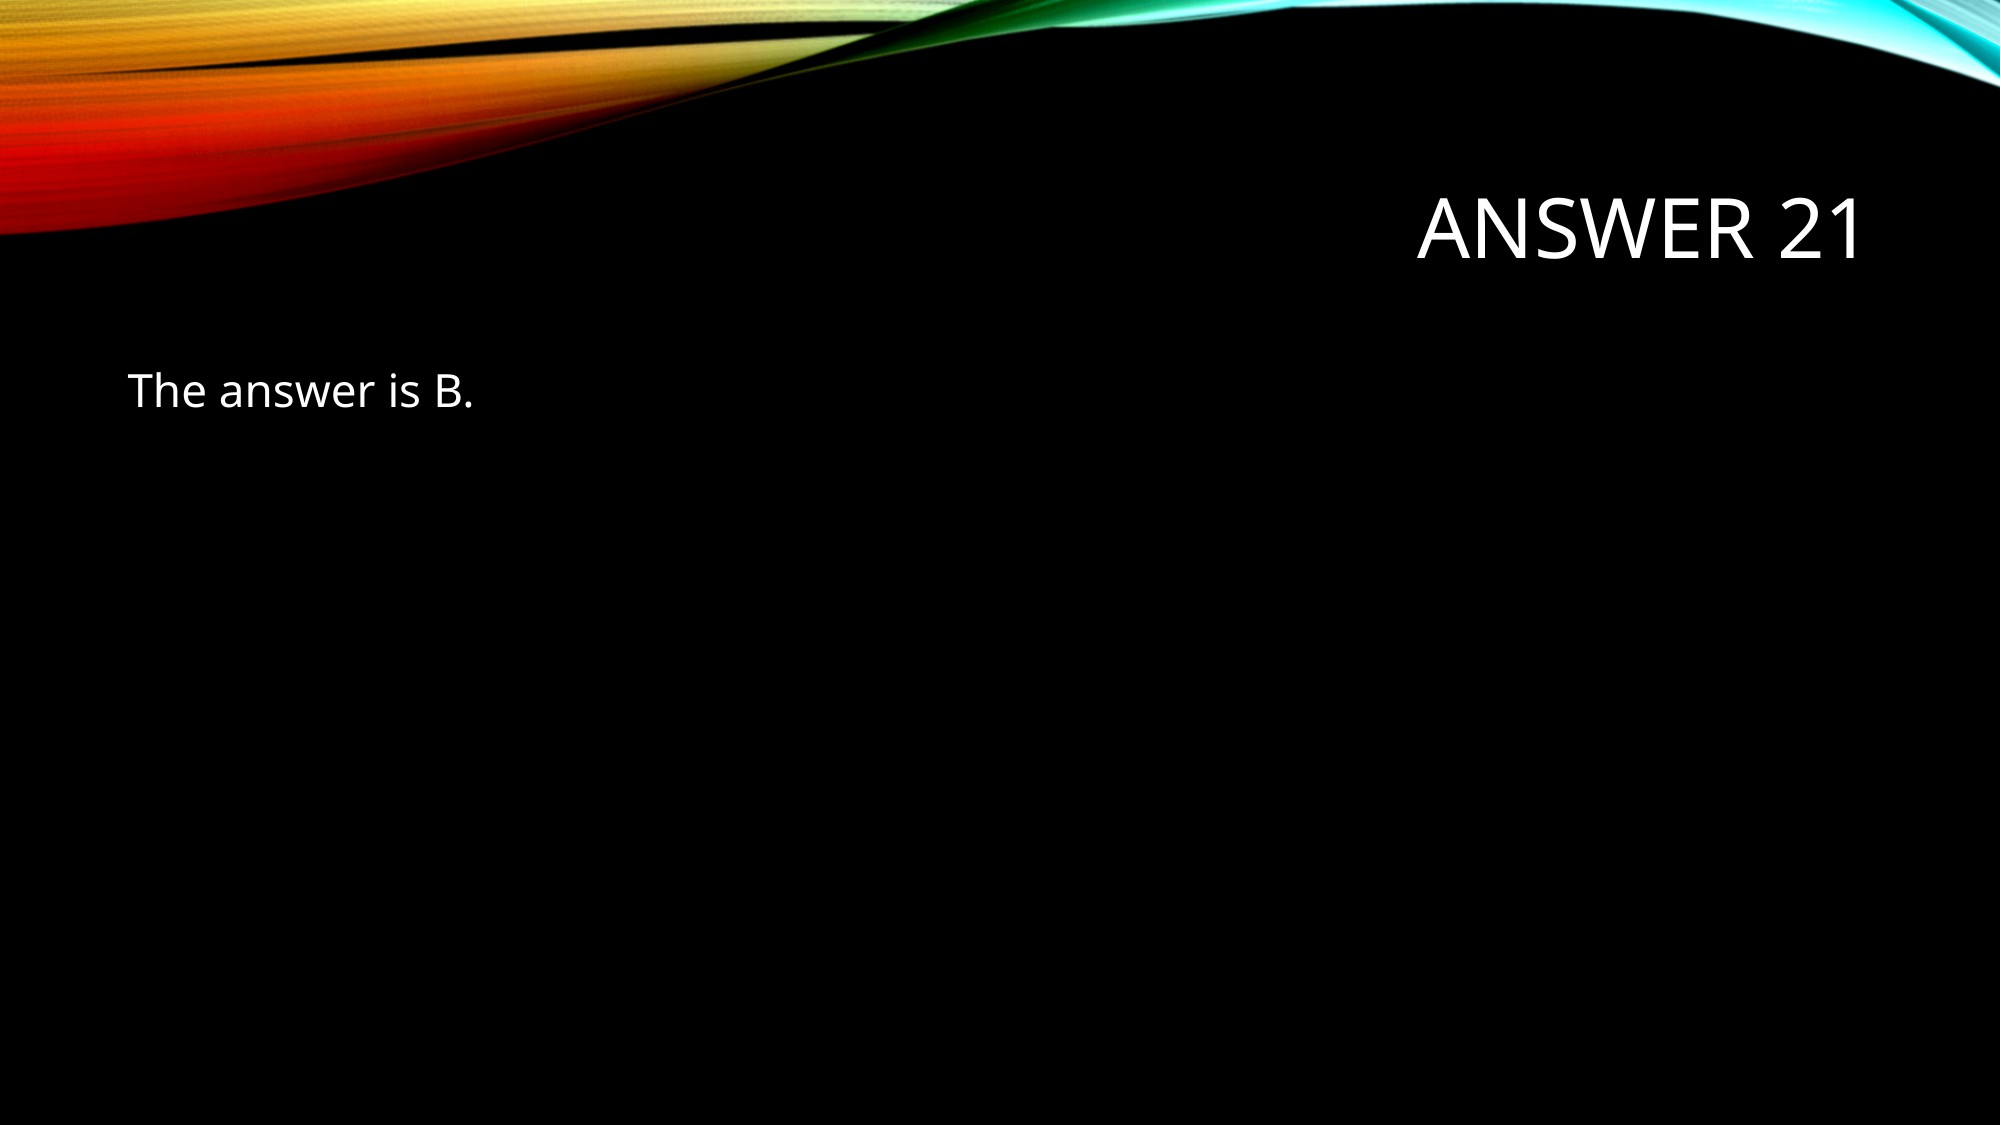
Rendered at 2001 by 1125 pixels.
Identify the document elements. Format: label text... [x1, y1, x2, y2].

title Answer 21 [474, 125, 1888, 338]
picture [0, 0, 2000, 237]
list The answer is B. [112, 360, 1888, 1021]
